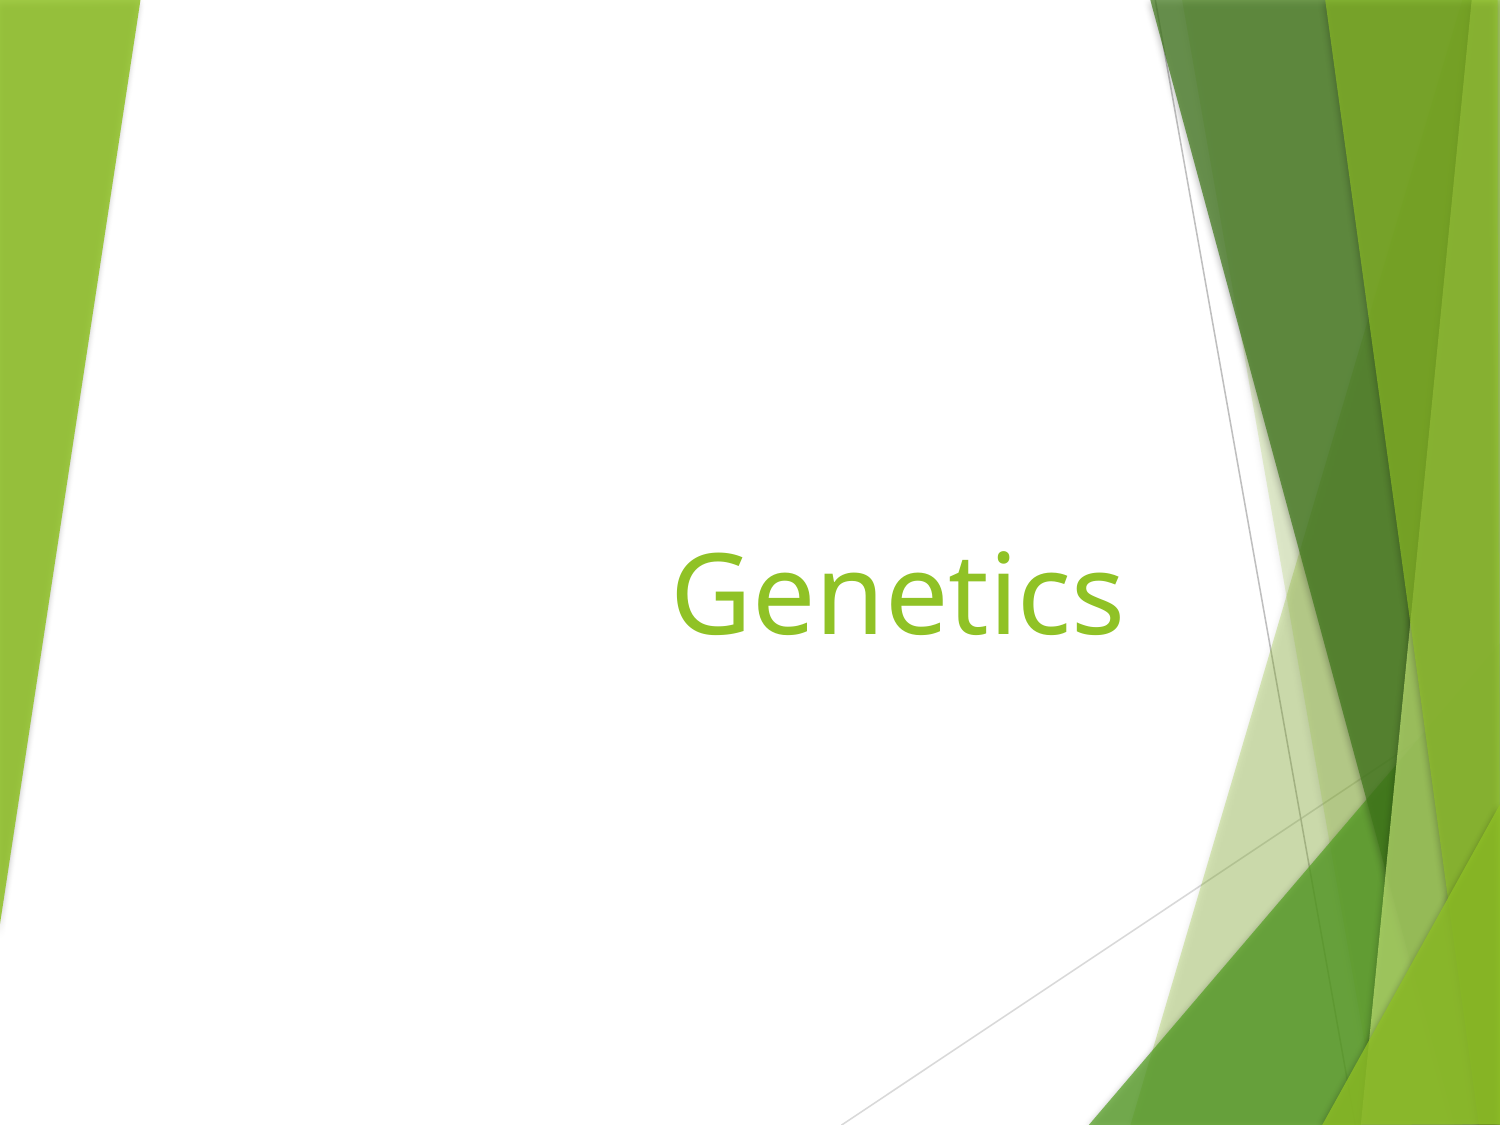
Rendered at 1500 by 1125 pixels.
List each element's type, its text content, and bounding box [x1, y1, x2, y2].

title Genetics [185, 394, 1142, 665]
